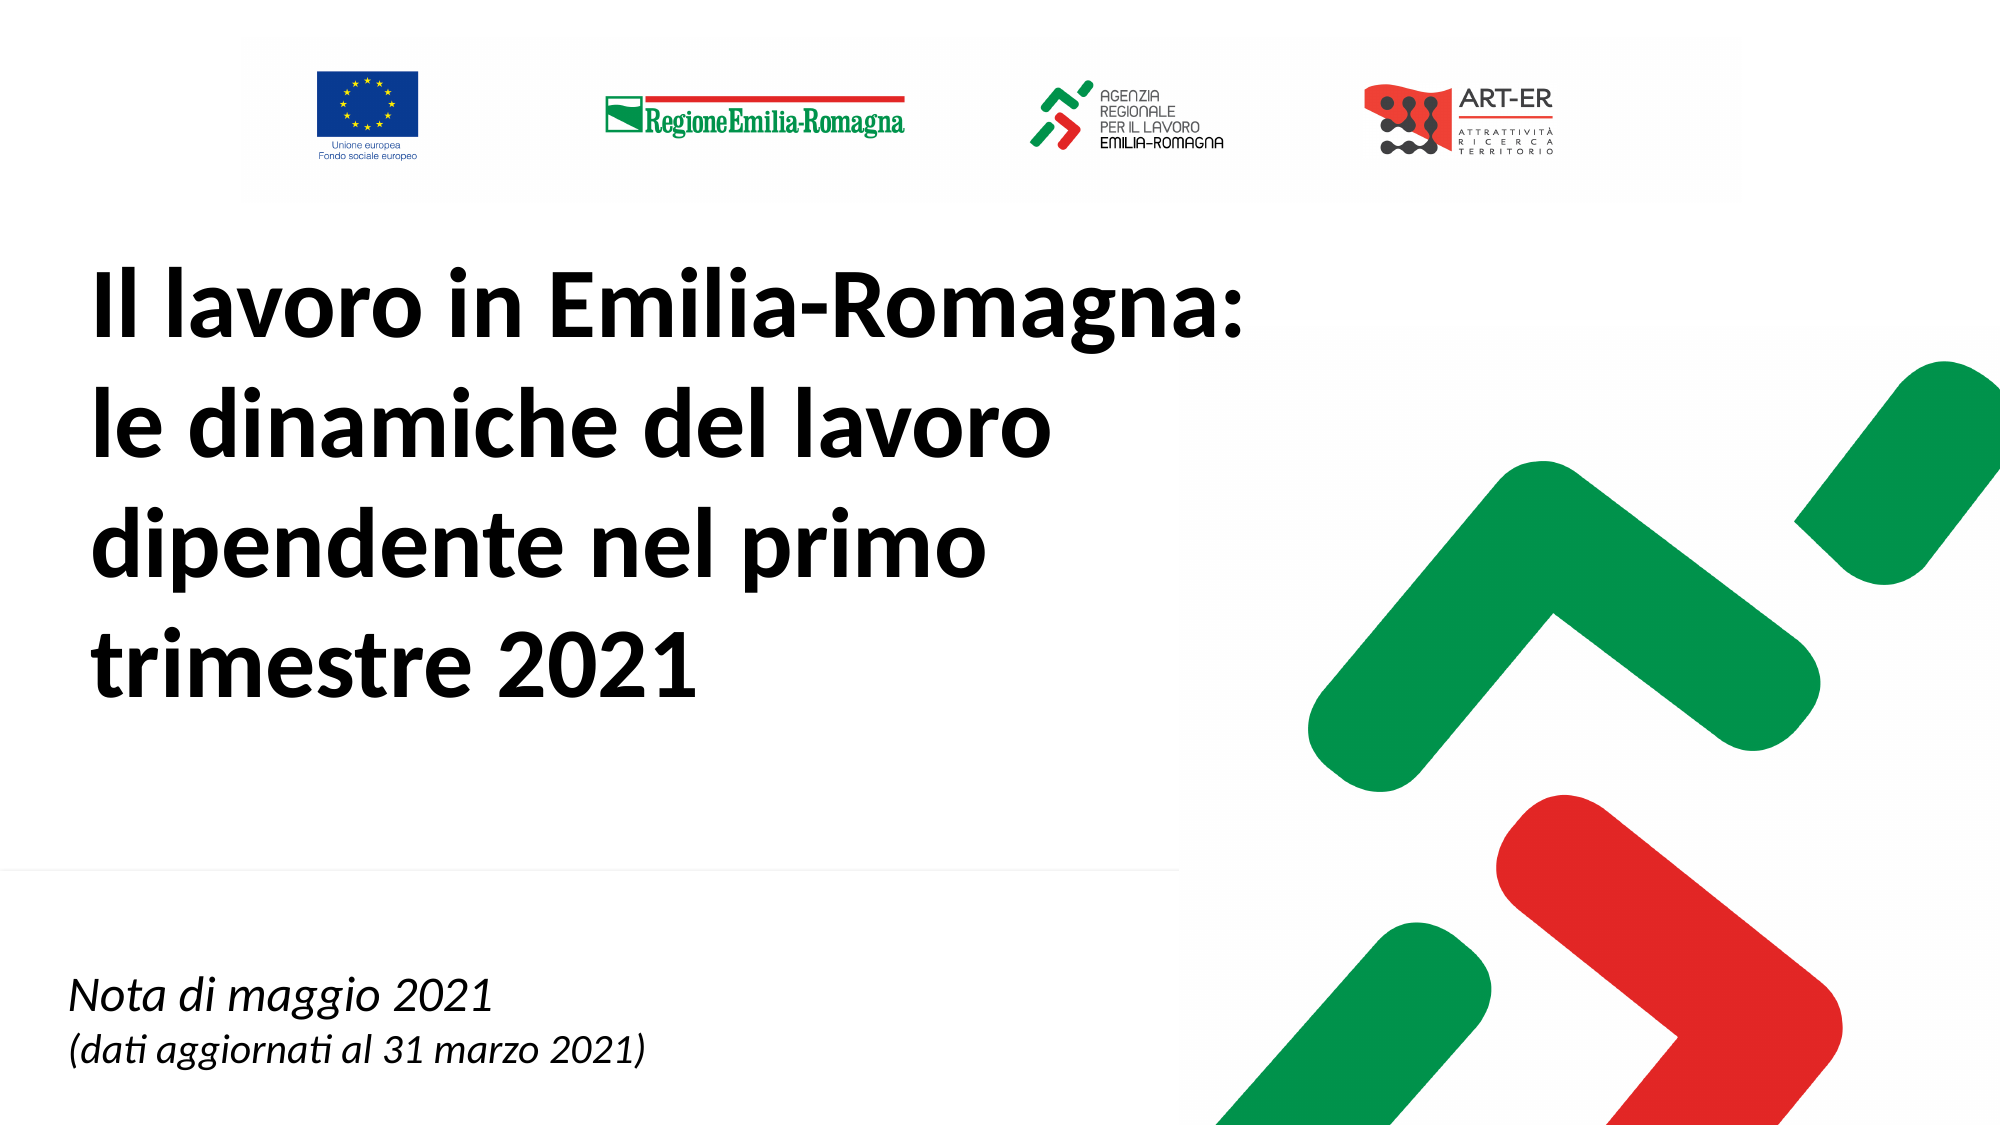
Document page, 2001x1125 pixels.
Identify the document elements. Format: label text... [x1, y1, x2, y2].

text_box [0, 326, 2000, 1125]
text_box Il lavoro in Emilia-Romagna: le dinamiche del lavoro dipendente nel primo trimestre 2021 [75, 230, 1404, 323]
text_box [241, 37, 1742, 204]
